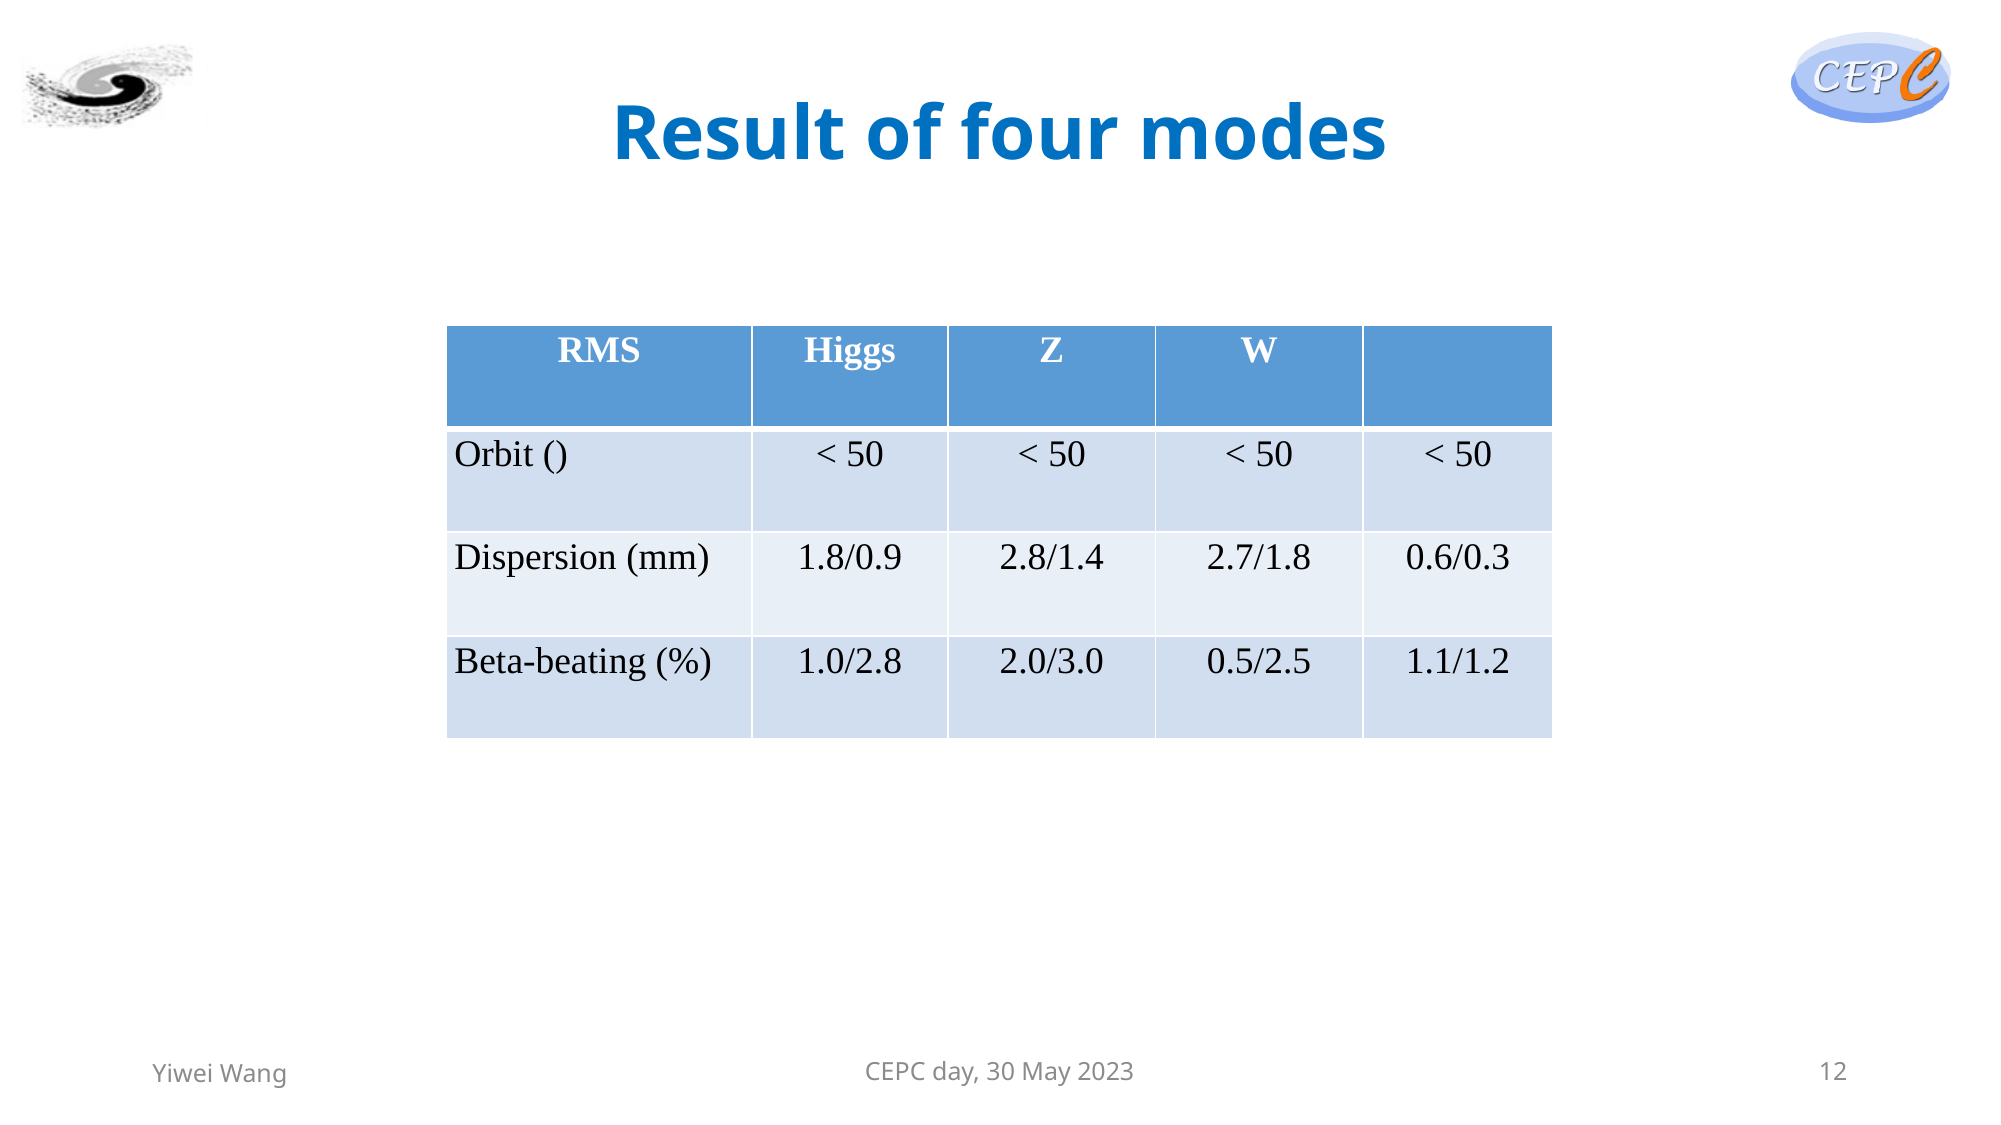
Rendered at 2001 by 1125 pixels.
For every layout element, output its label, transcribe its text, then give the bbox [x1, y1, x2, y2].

picture [1787, 26, 1954, 126]
picture [7, 11, 209, 153]
slide_number 12 [1412, 1042, 1863, 1103]
slide_number Yiwei Wang [137, 1042, 588, 1103]
footer CEPC day, 30 May 2023 [662, 1042, 1338, 1103]
title Result of four modes [137, 59, 1863, 211]
